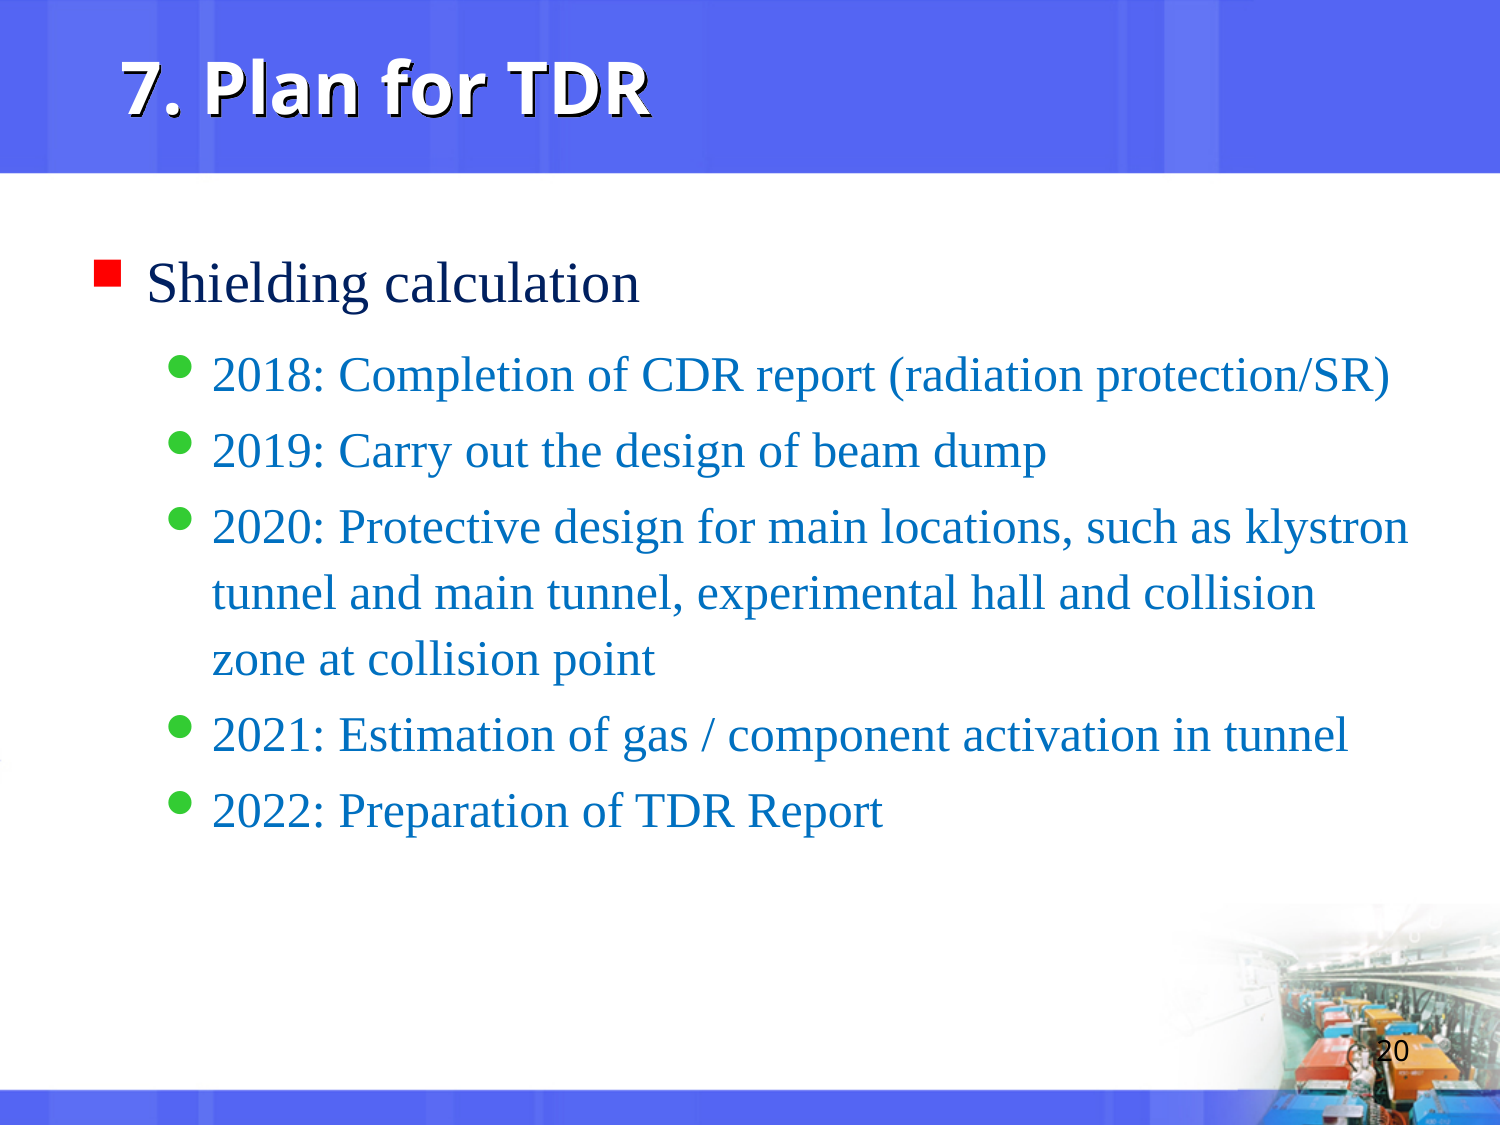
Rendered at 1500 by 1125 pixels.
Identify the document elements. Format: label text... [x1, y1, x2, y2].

slide_number 20 [1074, 1024, 1426, 1103]
list Shielding calculation 2018: Completion of CDR report (radiation protection/SR) 2019: Carry out the design of beam dump 2020: Protective design for main locations, such as klystron tunnel and main tunnel, experimental hall and collision zone at collision point 2021: Estimation of gas / component activation in tunnel 2022: Preparation of TDR Report [74, 222, 1426, 1006]
picture [0, 0, 1500, 1125]
title 7. Plan for TDR [105, 6, 1426, 165]
